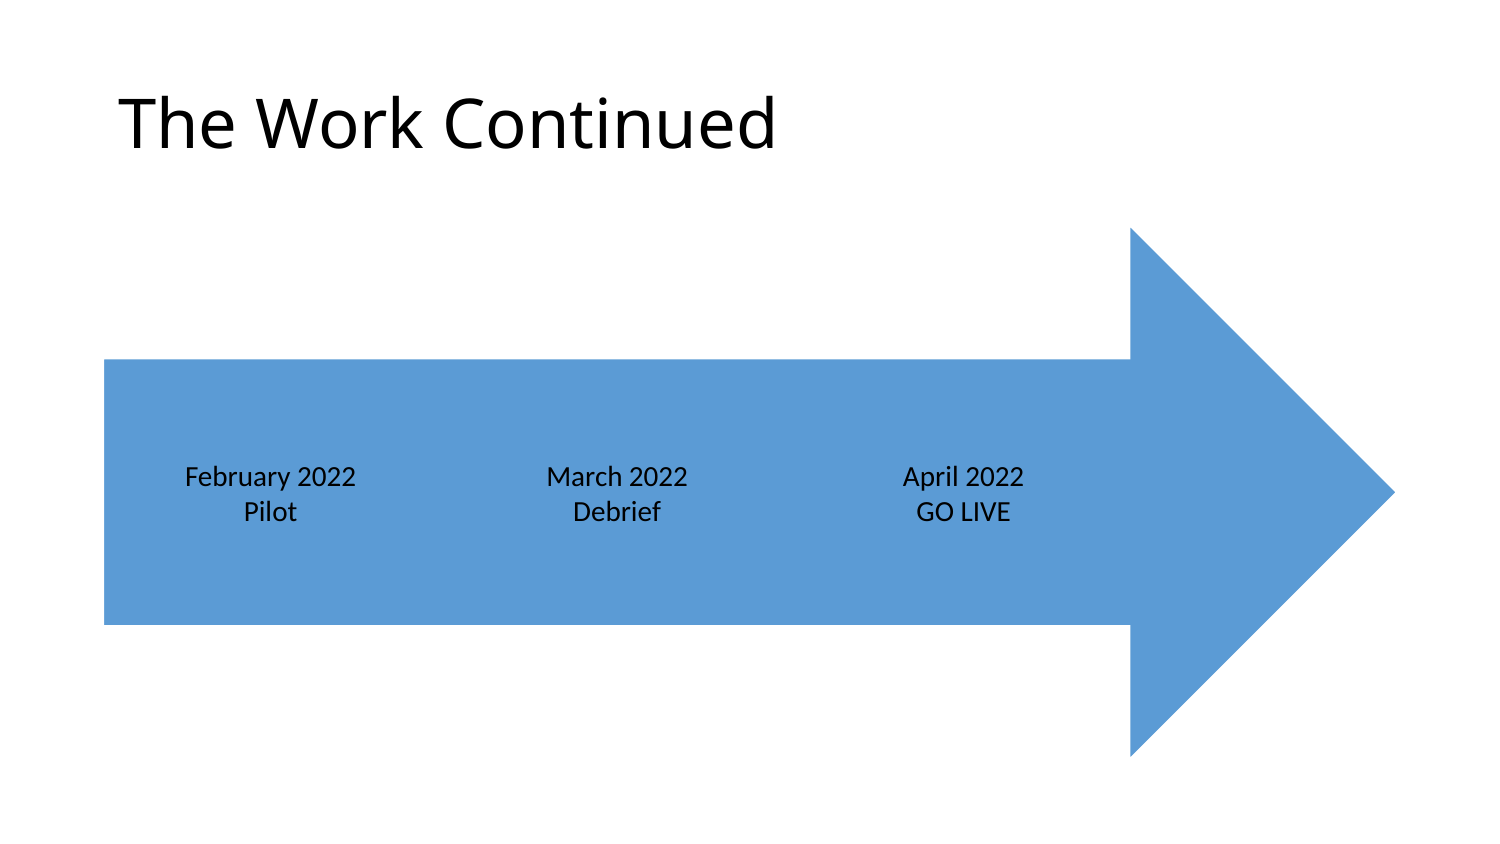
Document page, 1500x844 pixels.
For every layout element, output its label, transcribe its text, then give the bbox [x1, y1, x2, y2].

title The Work Continued [103, 44, 1397, 208]
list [103, 224, 1397, 760]
